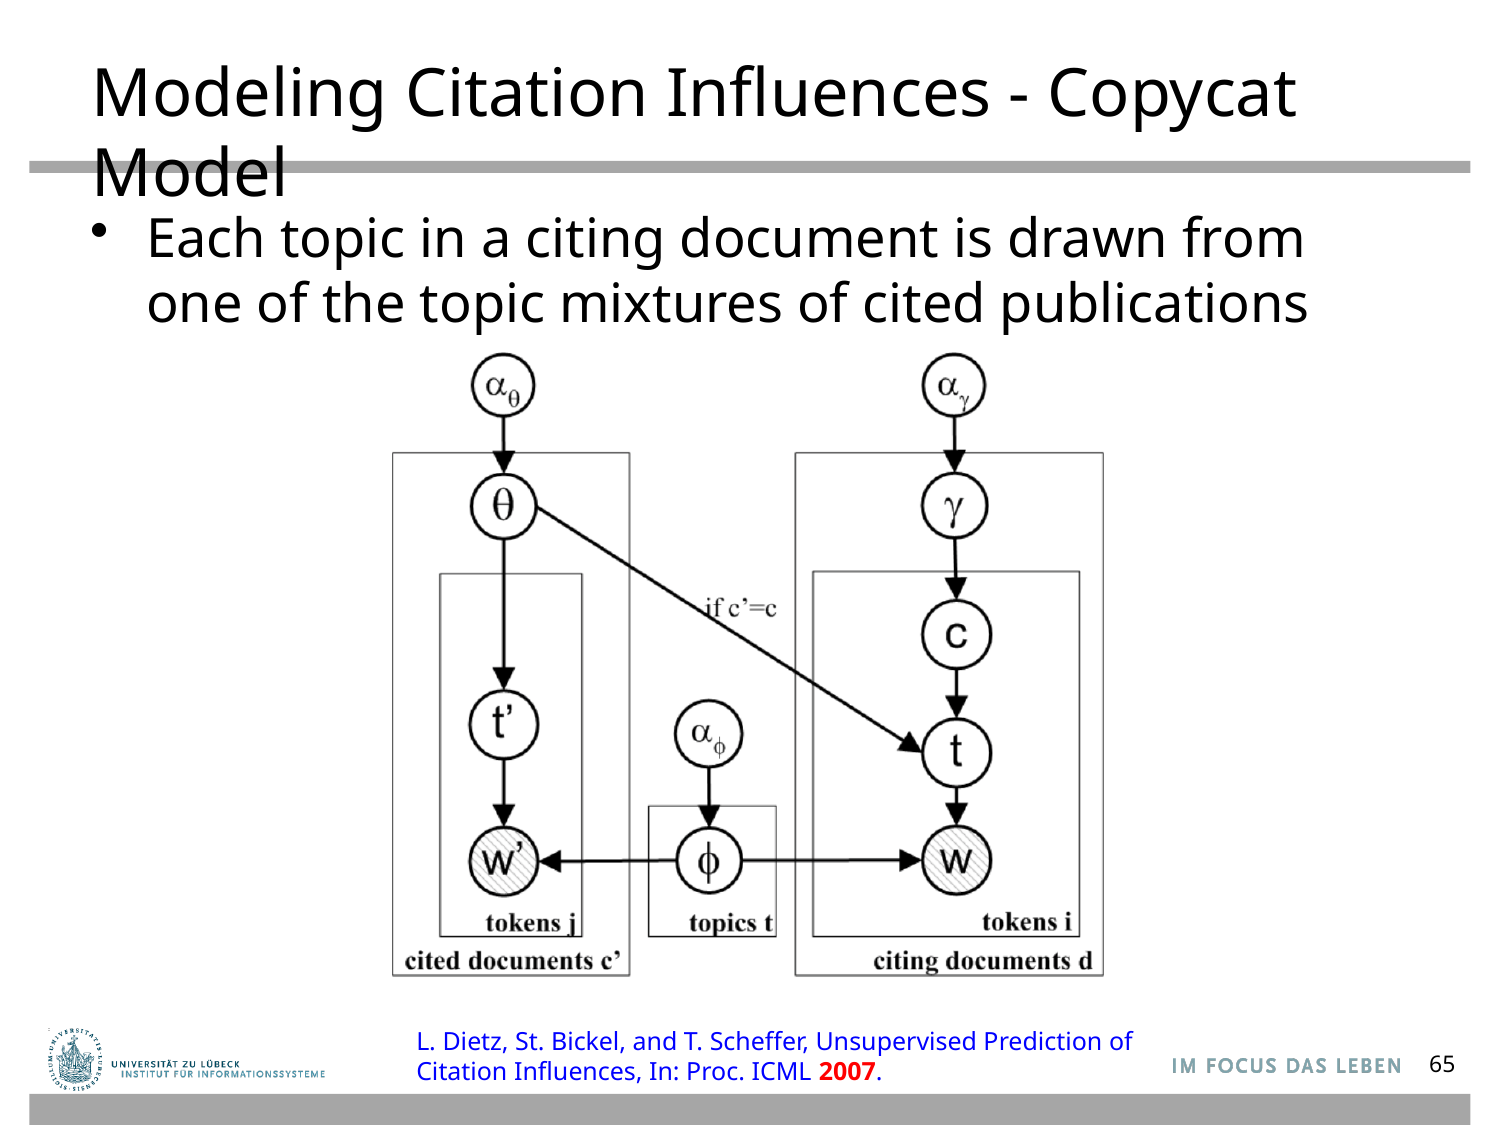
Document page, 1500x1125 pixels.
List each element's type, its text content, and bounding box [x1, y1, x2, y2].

picture [1173, 1058, 1305, 1073]
list Each topic in a citing document is drawn from one of the topic mixtures of cited publications [75, 196, 1425, 1012]
slide_number 65 [1305, 1050, 1471, 1083]
picture [385, 349, 1115, 985]
title Modeling Citation Influences - Copycat Model [76, 42, 1427, 126]
text_box L. Dietz, St. Bickel, and T. Scheffer, Unsupervised Prediction of Citation Influences, In: Proc. ICML 2007. [401, 1018, 1152, 1093]
